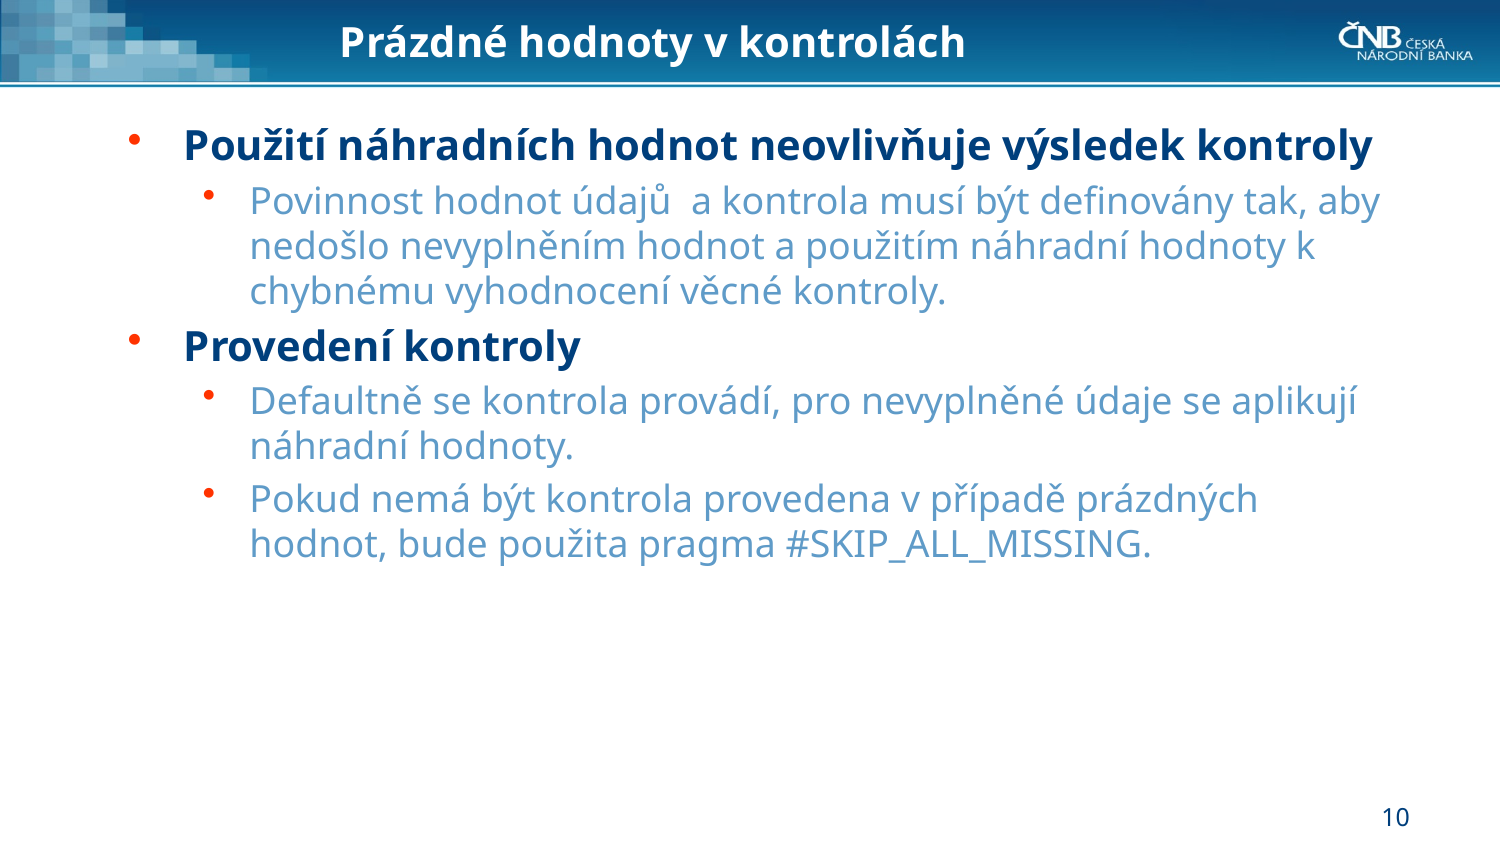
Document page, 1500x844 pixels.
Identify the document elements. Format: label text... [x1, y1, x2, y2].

title Prázdné hodnoty v kontrolách [324, 9, 1294, 72]
slide_number 10 [1074, 793, 1425, 839]
list Použití náhradních hodnot neovlivňuje výsledek kontroly Povinnost hodnot údajů a kontrola musí být definovány tak, aby nedošlo nevyplněním hodnot a použitím náhradní hodnoty k chybnému vyhodnocení věcné kontroly. Provedení kontroly Defaultně se kontrola provádí, pro nevyplněné údaje se aplikují náhradní hodnoty. Pokud nemá být kontrola provedena v případě prázdných hodnot, bude použita pragma #SKIP_ALL_MISSING. [112, 111, 1424, 786]
picture [0, 0, 1500, 89]
